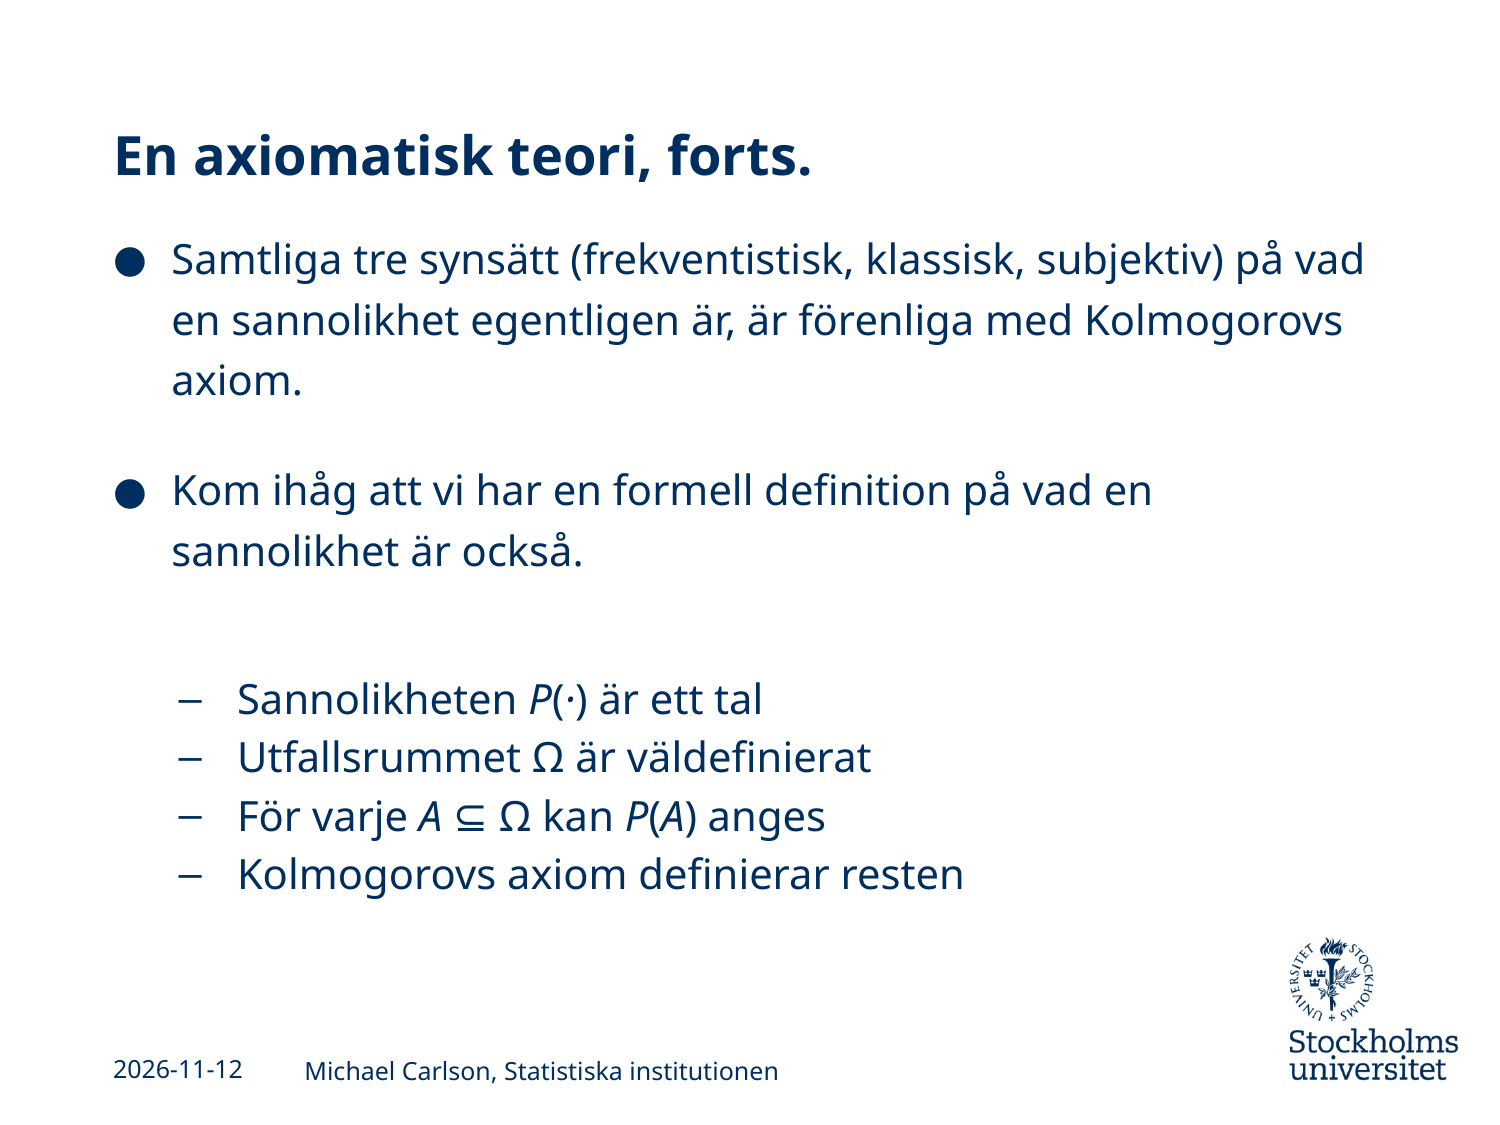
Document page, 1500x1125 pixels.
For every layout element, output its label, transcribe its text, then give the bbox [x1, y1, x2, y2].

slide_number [98, 1047, 283, 1094]
list Samtliga tre synsätt (frekventistisk, klassisk, subjektiv) på vad en sannolikhet egentligen är, är förenliga med Kolmogorovs axiom. Kom ihåg att vi har en formell definition på vad en sannolikhet är också. Sannolikheten P(·) är ett tal Utfallsrummet Ω är väldefinierat För varje A ⊆ Ω kan P(A) anges Kolmogorovs axiom definierar resten [98, 214, 1402, 988]
picture [1288, 937, 1458, 1088]
footer Michael Carlson, Statistiska institutionen [289, 1047, 1027, 1094]
title En axiomatisk teori, forts. [98, 63, 1402, 195]
